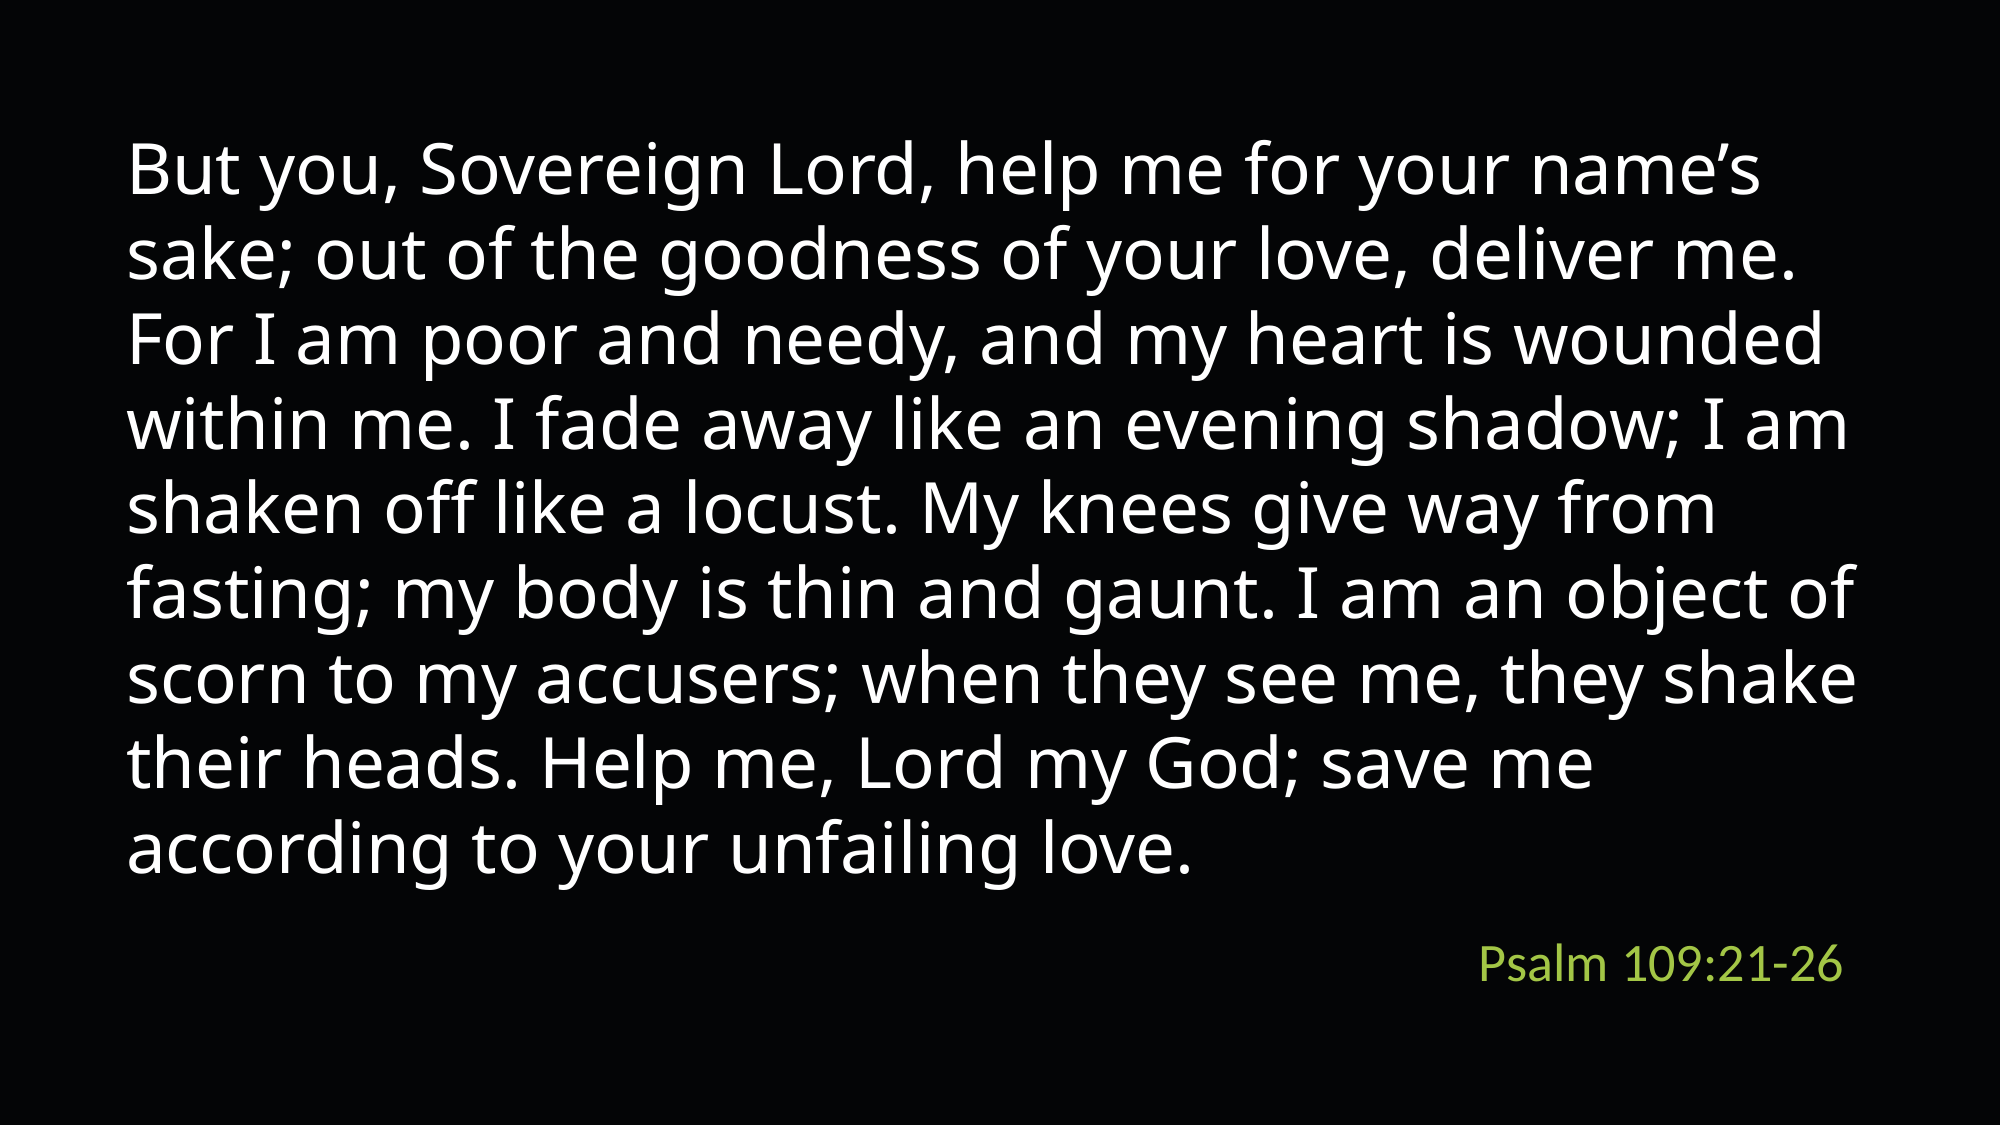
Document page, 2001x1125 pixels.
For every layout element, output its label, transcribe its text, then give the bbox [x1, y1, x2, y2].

subtitle But you, Sovereign Lord, help me for your name’s sake; out of the goodness of your love, deliver me. For I am poor and needy, and my heart is wounded within me. I fade away like an evening shadow; I am shaken off like a locust. My knees give way from fasting; my body is thin and gaunt. I am an object of scorn to my accusers; when they see me, they shake their heads. Help me, Lord my God; save me according to your unfailing love. [111, 116, 1889, 908]
text_box Psalm 109:21-26 [1464, 919, 1889, 1000]
